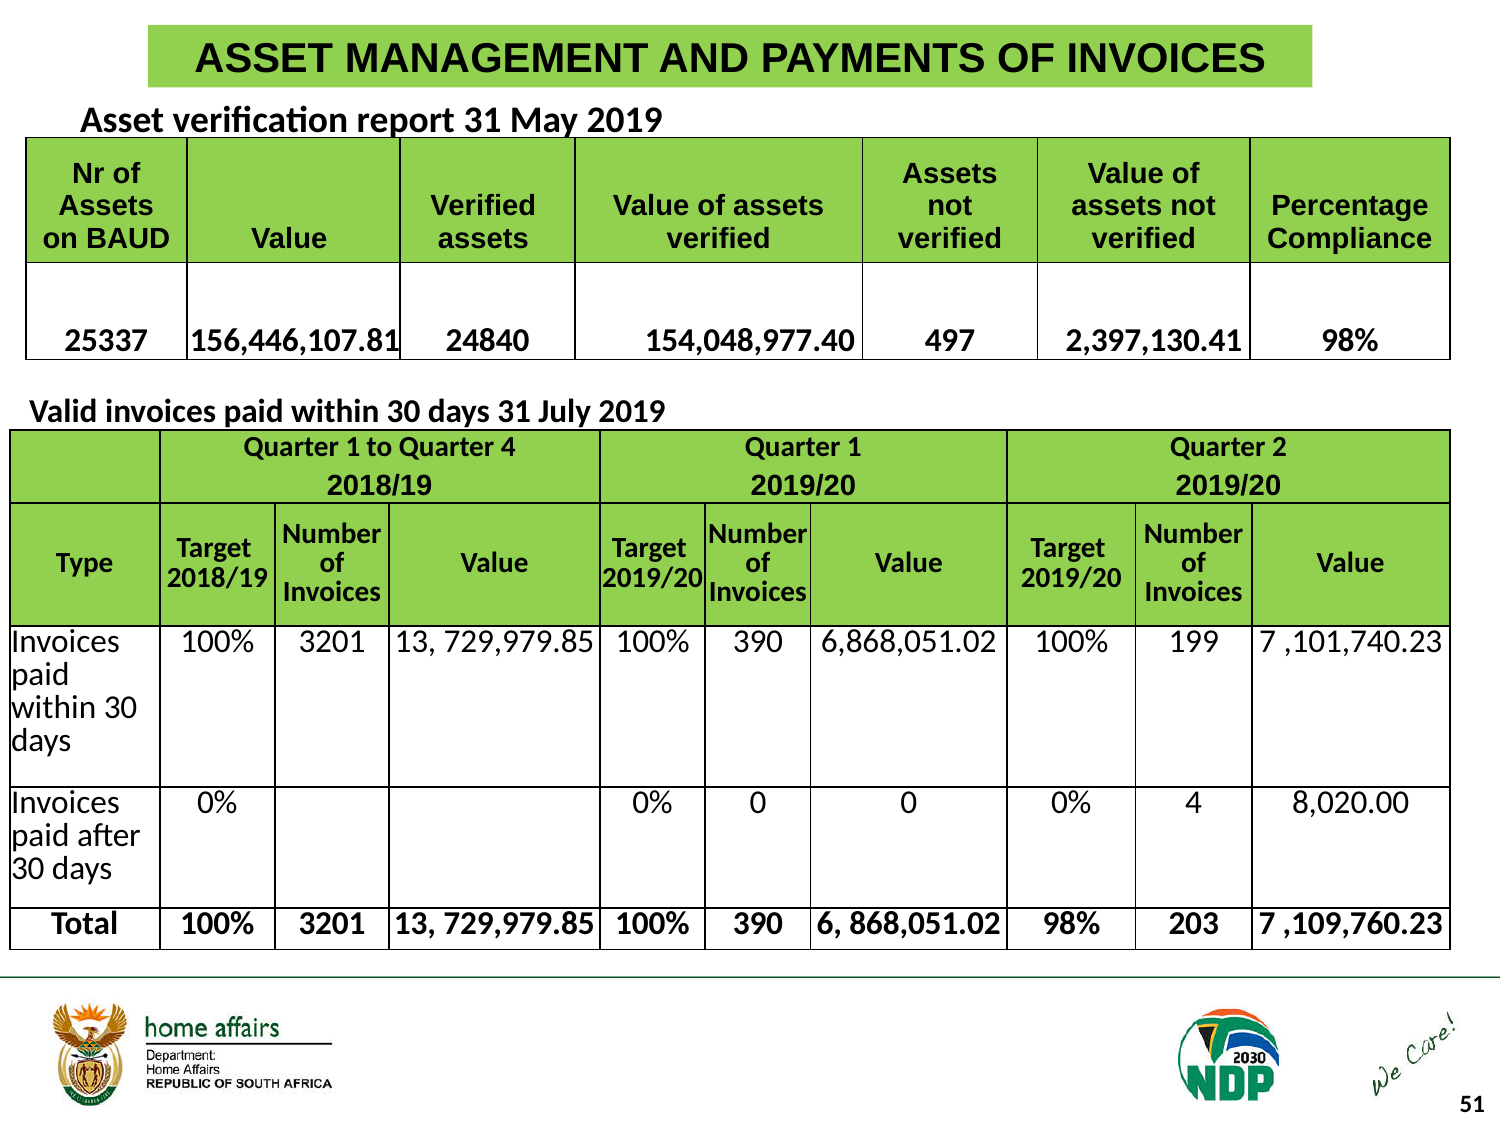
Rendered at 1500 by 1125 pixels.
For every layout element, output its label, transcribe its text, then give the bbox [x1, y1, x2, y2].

table_cell Invoices paid after 30 days [11, 788, 159, 907]
table_cell 7 ,109,760.23 [1253, 909, 1449, 949]
table_cell 100% [601, 627, 704, 786]
table_cell 3201 [276, 627, 388, 786]
table_cell [390, 788, 599, 907]
table_cell 2018/19 [161, 466, 599, 502]
table_cell Value [811, 504, 1006, 625]
table_cell Number of Invoices [1136, 504, 1251, 625]
table_cell 0% [601, 788, 704, 907]
table_header Verified assets [401, 148, 574, 262]
picture [0, 0, 1500, 1125]
table_cell 2019/20 [1008, 466, 1449, 502]
table_cell Value [1253, 504, 1449, 625]
table_header Assets not verified [863, 138, 1037, 262]
table_cell 2019/20 [601, 466, 1006, 502]
table_cell 98% [1251, 263, 1449, 359]
table_cell 199 [1136, 627, 1251, 786]
table_cell 6,868,051.02 [811, 627, 1006, 786]
table_cell 0% [161, 788, 274, 907]
table_cell 390 [706, 627, 810, 786]
table_cell 156,446,107.81 [188, 263, 399, 359]
table_cell 13, 729,979.85 [390, 627, 599, 786]
table_cell 154,048,977.40 [576, 263, 862, 359]
table_cell 390 [706, 909, 810, 949]
table_cell Invoices paid within 30 days [11, 627, 159, 786]
table_cell 13, 729,979.85 [390, 909, 599, 949]
table_header Value [188, 148, 399, 262]
table_cell 98% [1008, 909, 1135, 949]
table_cell 203 [1136, 909, 1251, 949]
table_cell 7 ,101,740.23 [1253, 627, 1449, 786]
table_header [11, 431, 159, 502]
table_cell 3201 [276, 909, 388, 949]
table_cell 6, 868,051.02 [811, 909, 1006, 949]
table_header Quarter 2 [1008, 431, 1449, 466]
table_cell 0% [1008, 788, 1135, 907]
table_header Nr of Assets on BAUD [27, 138, 186, 262]
slide_number 51 [1149, 1072, 1500, 1125]
table_cell 497 [863, 263, 1037, 359]
table_cell 25337 [27, 263, 186, 359]
table_cell 0 [706, 788, 810, 907]
table_cell 2,397,130.41 [1038, 263, 1249, 359]
table_cell Type [11, 504, 159, 625]
table_cell Target 2019/20 [601, 504, 704, 625]
table_cell Target 2019/20 [1008, 504, 1135, 625]
title ASSET MANAGEMENT AND PAYMENTS OF INVOICES [147, 24, 1313, 88]
table_cell Value [390, 504, 599, 625]
table_cell Total [11, 909, 159, 949]
table_cell 24840 [401, 263, 574, 359]
table_header Quarter 1 [601, 431, 1006, 466]
table_cell [276, 788, 388, 907]
table_header Percentage Compliance [1251, 138, 1449, 262]
table_cell 0 [811, 788, 1006, 907]
table_cell Number of Invoices [706, 504, 810, 625]
table_cell Target 2018/19 [161, 504, 274, 625]
text_box Asset verification report 31 May 2019 [65, 87, 679, 148]
table_header Value of assets verified [576, 138, 862, 262]
table_cell Number of Invoices [276, 504, 388, 625]
table_cell 100% [161, 627, 274, 786]
table_header Value of assets not verified [1038, 138, 1249, 262]
table_cell 8,020.00 [1253, 788, 1449, 907]
text_box Valid invoices paid within 30 days 31 July 2019 [14, 381, 682, 429]
table_cell 100% [601, 909, 704, 949]
table_cell 100% [1008, 627, 1135, 786]
table_cell 100% [161, 909, 274, 949]
table_header Quarter 1 to Quarter 4 [161, 431, 599, 466]
table_cell 4 [1136, 788, 1251, 907]
